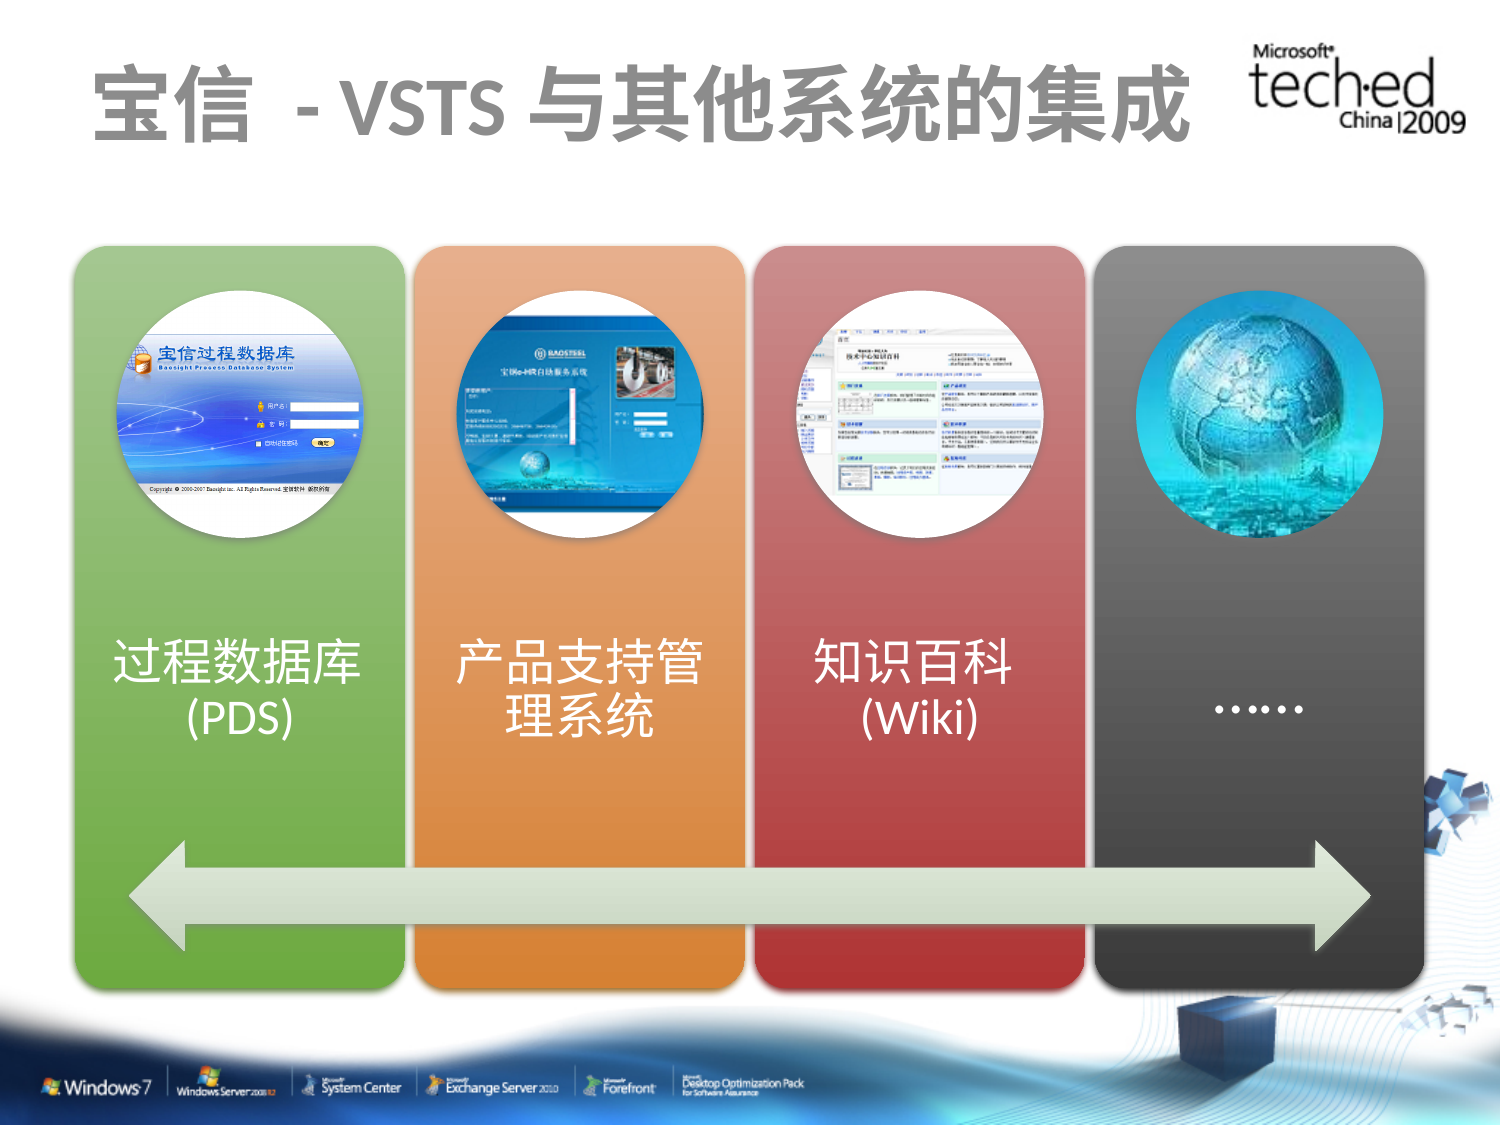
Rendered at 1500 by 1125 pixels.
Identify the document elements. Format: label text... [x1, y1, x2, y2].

picture [0, 0, 1500, 1125]
title 宝信 - VSTS与其他系统的集成 [75, 45, 1425, 233]
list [74, 245, 1426, 989]
